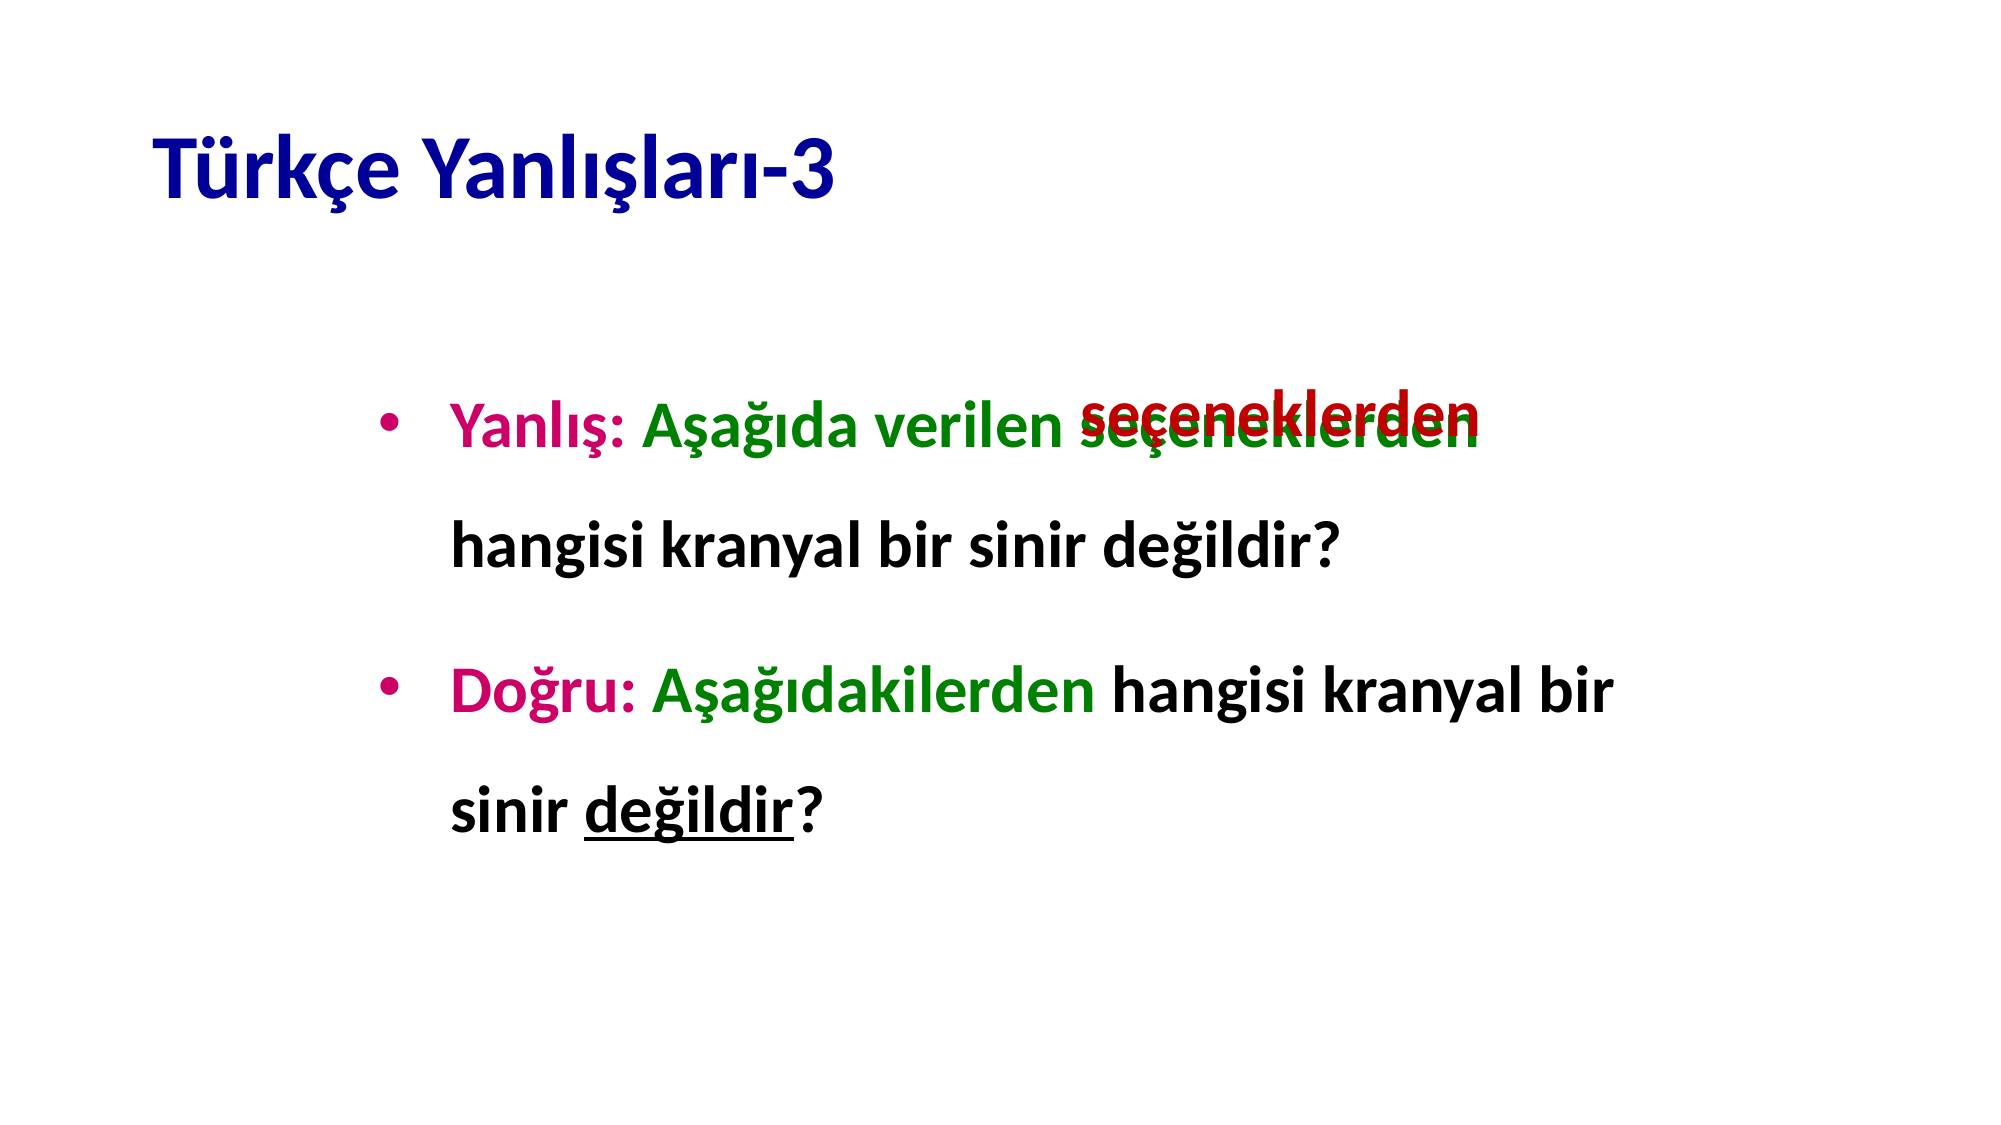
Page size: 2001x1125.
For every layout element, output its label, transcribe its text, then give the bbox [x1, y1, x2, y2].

list Yanlış: Aşağıda verilen seçeneklerden hangisi kranyal bir sinir değildir? Doğru: Aşağıdakilerden hangisi kranyal bir sinir değildir? [362, 333, 1674, 1009]
title Türkçe Yanlışları-3 [137, 59, 1863, 278]
text_box seçeneklerden [1065, 361, 1497, 457]
